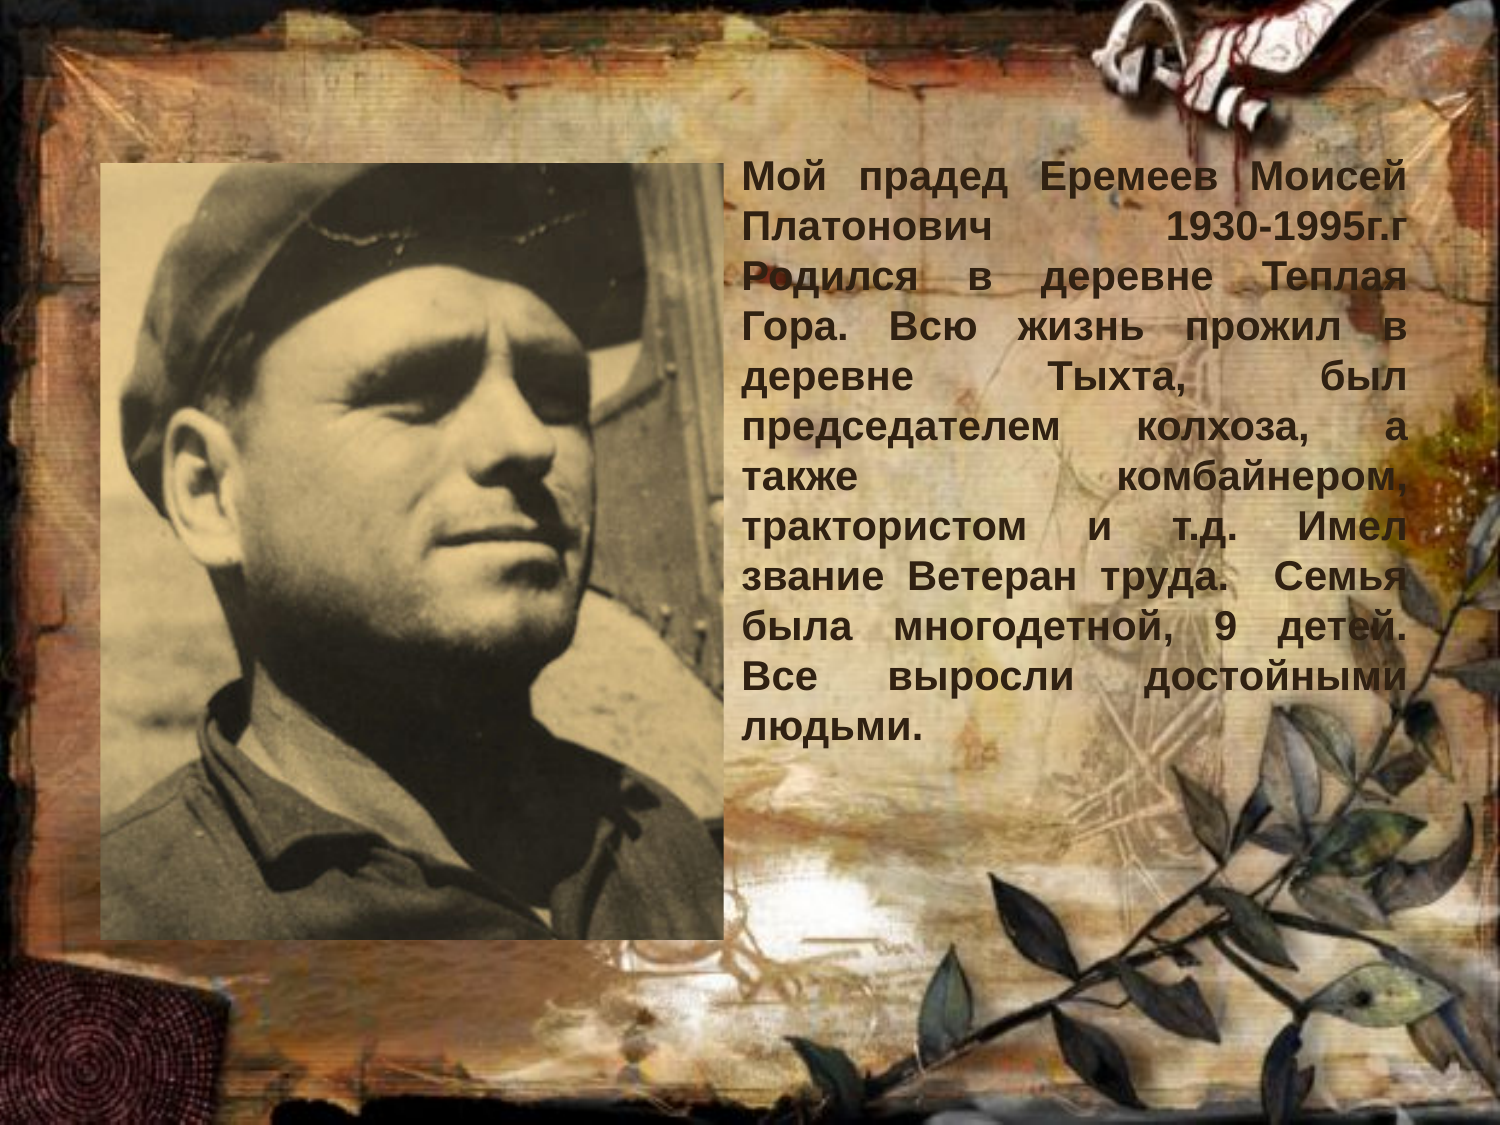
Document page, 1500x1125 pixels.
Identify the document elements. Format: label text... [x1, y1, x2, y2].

picture [0, 0, 1500, 1125]
title Мой прадед Еремеев Моисей Платонович 1930-1995г.г Родился в деревне Теплая Гора. Всю жизнь прожил в деревне Тыхта, был председателем колхоза, а также комбайнером, трактористом и т.д. Имел звание Ветеран труда. Семья была многодетной, 9 детей. Все выросли достойными людьми. [726, 162, 1424, 936]
